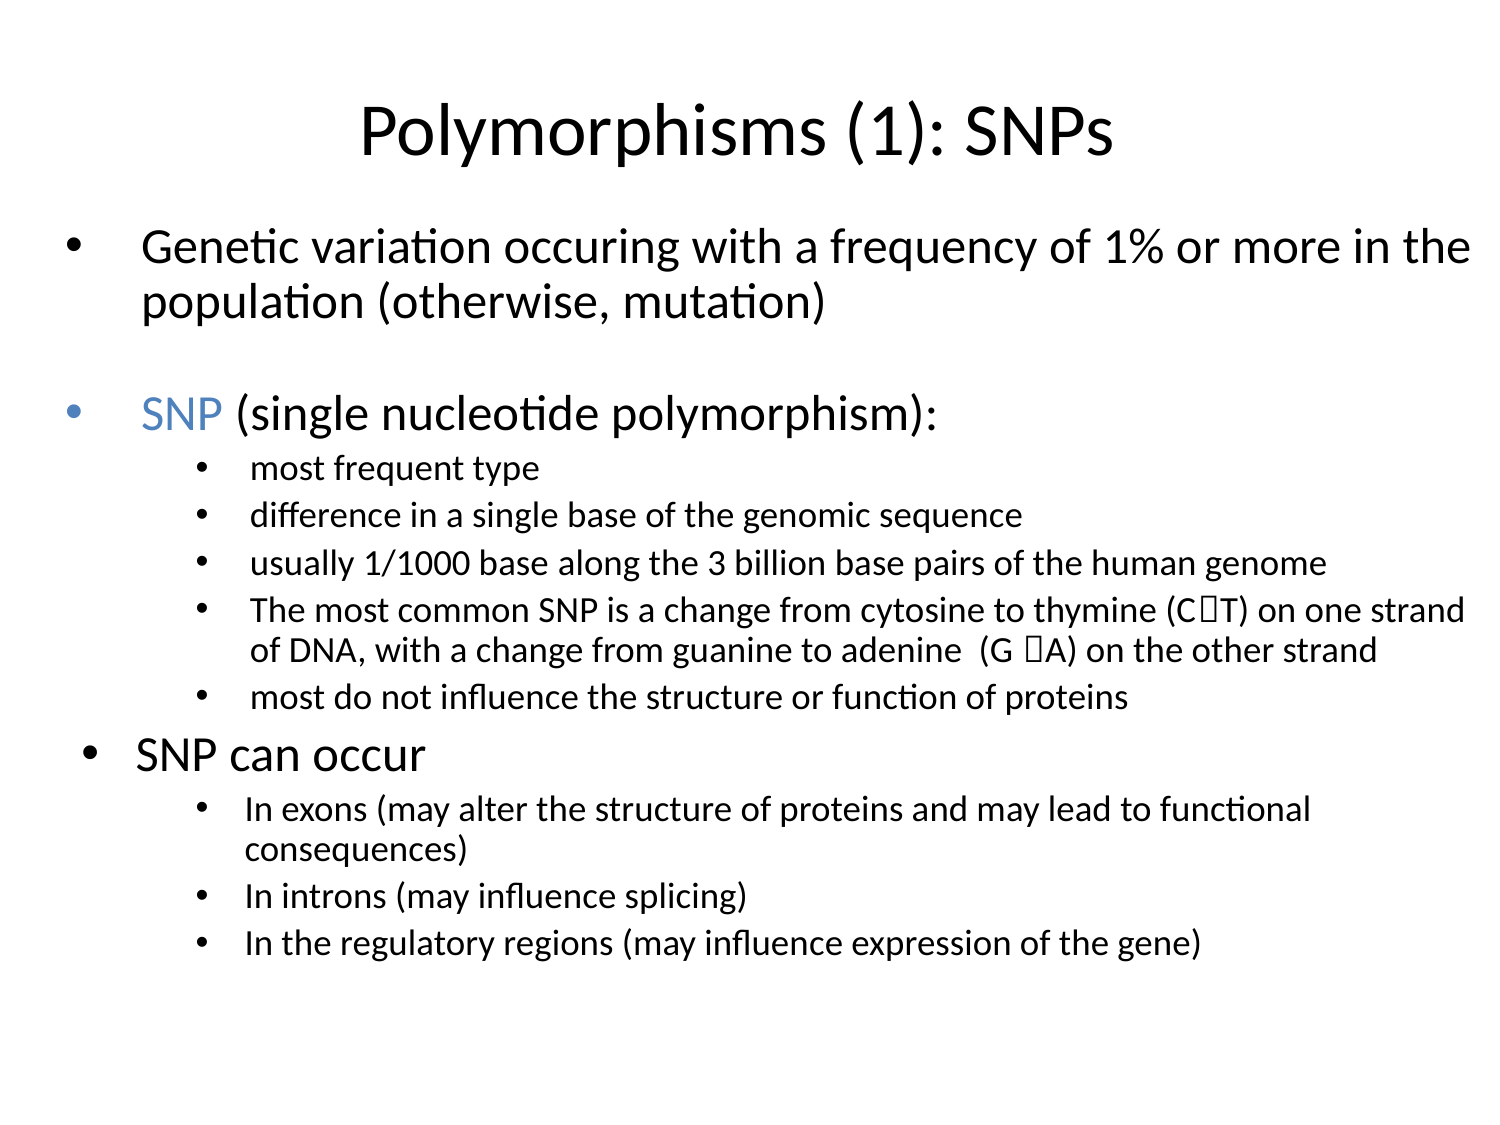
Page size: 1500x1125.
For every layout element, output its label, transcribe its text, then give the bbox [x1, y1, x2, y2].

title Polymorphisms (1): SNPs [99, 72, 1375, 178]
list Genetic variation occuring with a frequency of 1% or more in the population (otherwise, mutation) SNP (single nucleotide polymorphism): most frequent type difference in a single base of the genomic sequence usually 1/1000 base along the 3 billion base pairs of the human genome The most common SNP is a change from cytosine to thymine (CT) on one strand of DNA, with a change from guanine to adenine (G A) on the other strand most do not influence the structure or function of proteins SNP can occur In exons (may alter the structure of proteins and may lead to functional consequences) In introns (may influence splicing) In the regulatory regions (may influence expression of the gene) [50, 212, 1500, 1022]
